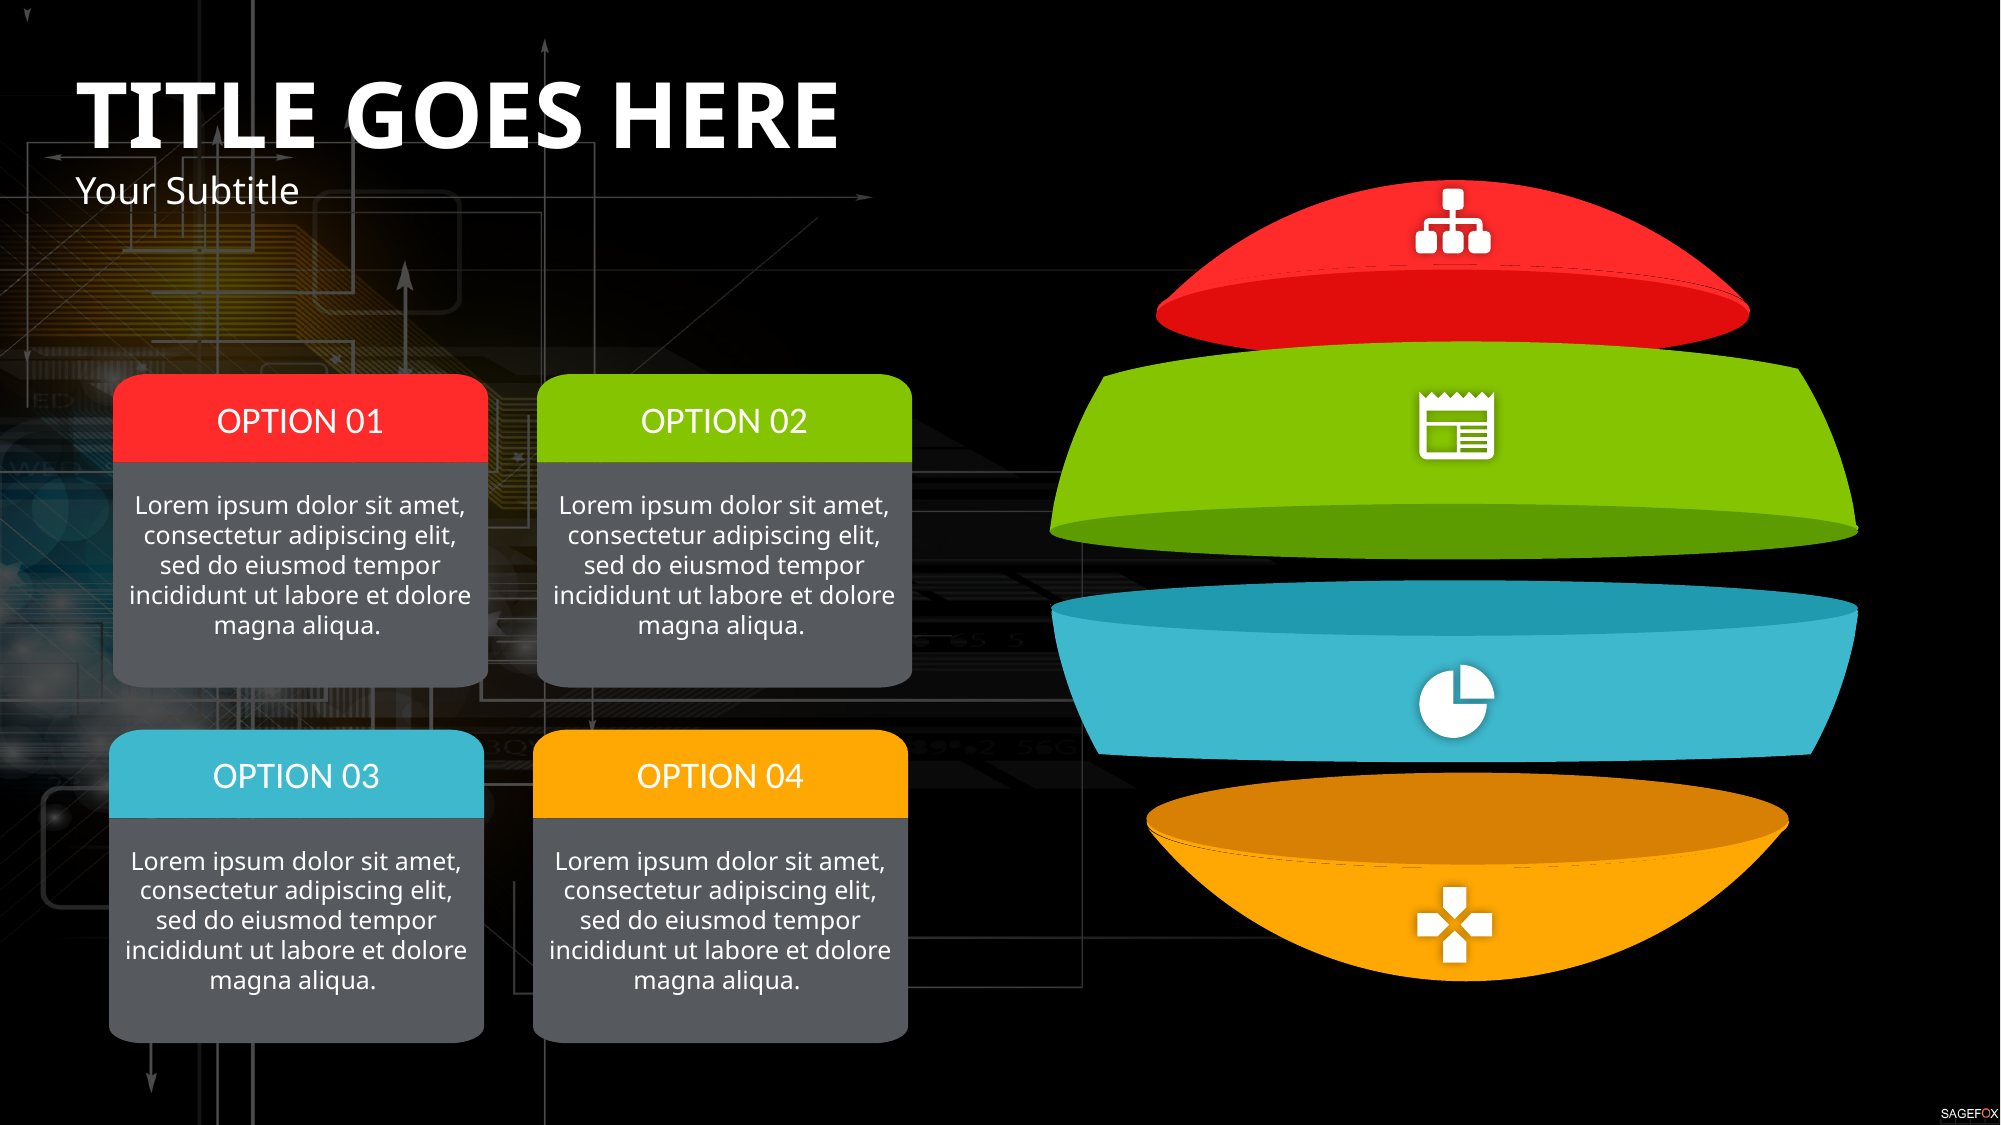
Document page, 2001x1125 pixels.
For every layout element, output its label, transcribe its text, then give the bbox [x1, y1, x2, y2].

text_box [1146, 772, 1789, 982]
text_box TITLE GOES HERE Your Subtitle [60, 49, 1036, 220]
picture [0, 0, 2001, 1125]
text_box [532, 818, 909, 1044]
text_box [109, 818, 485, 1044]
text_box OPTION 03 [108, 728, 486, 820]
text_box OPTION 02 [536, 373, 914, 464]
text_box OPTION 01 [112, 373, 490, 464]
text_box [113, 462, 489, 688]
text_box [1049, 341, 1859, 560]
text_box OPTION 04 [531, 728, 910, 820]
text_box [1155, 180, 1751, 341]
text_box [537, 462, 913, 688]
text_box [1050, 580, 1860, 763]
